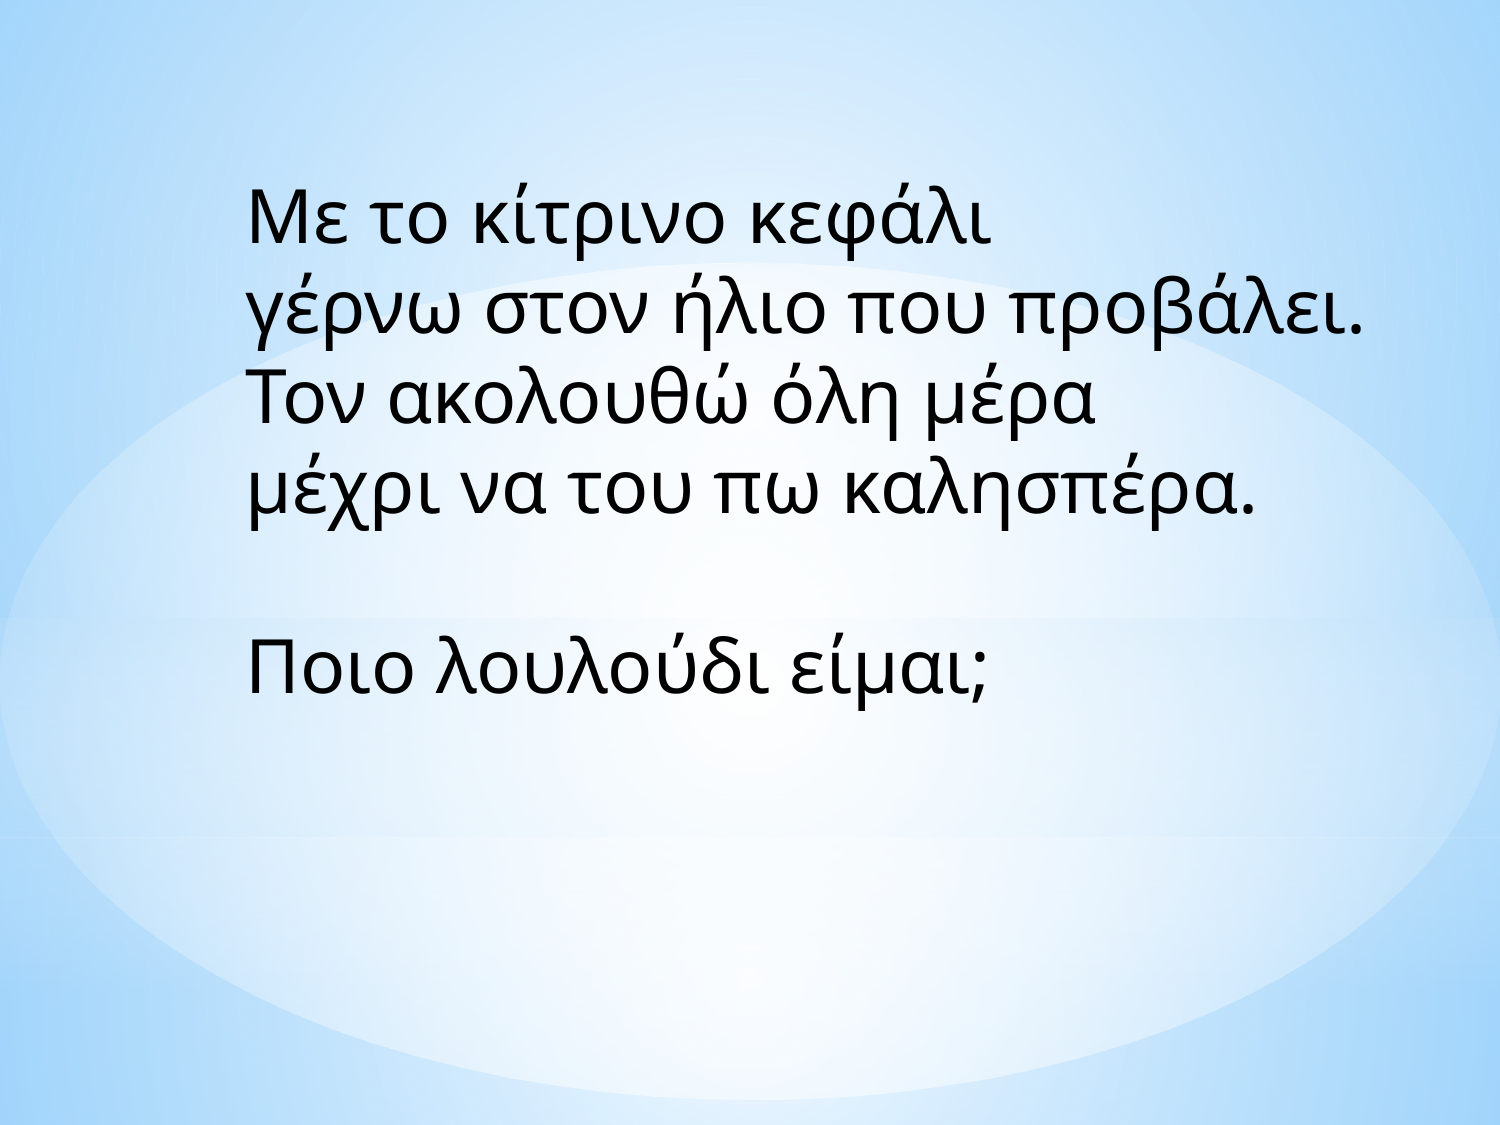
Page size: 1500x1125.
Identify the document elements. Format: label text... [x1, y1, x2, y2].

text_box Με το κίτρινο κεφάλι γέρνω στον ήλιο που προβάλει. Τον ακολουθώ όλη μέρα μέχρι να του πω καλησπέρα. Ποιο λουλούδι είμαι; [230, 160, 1383, 716]
